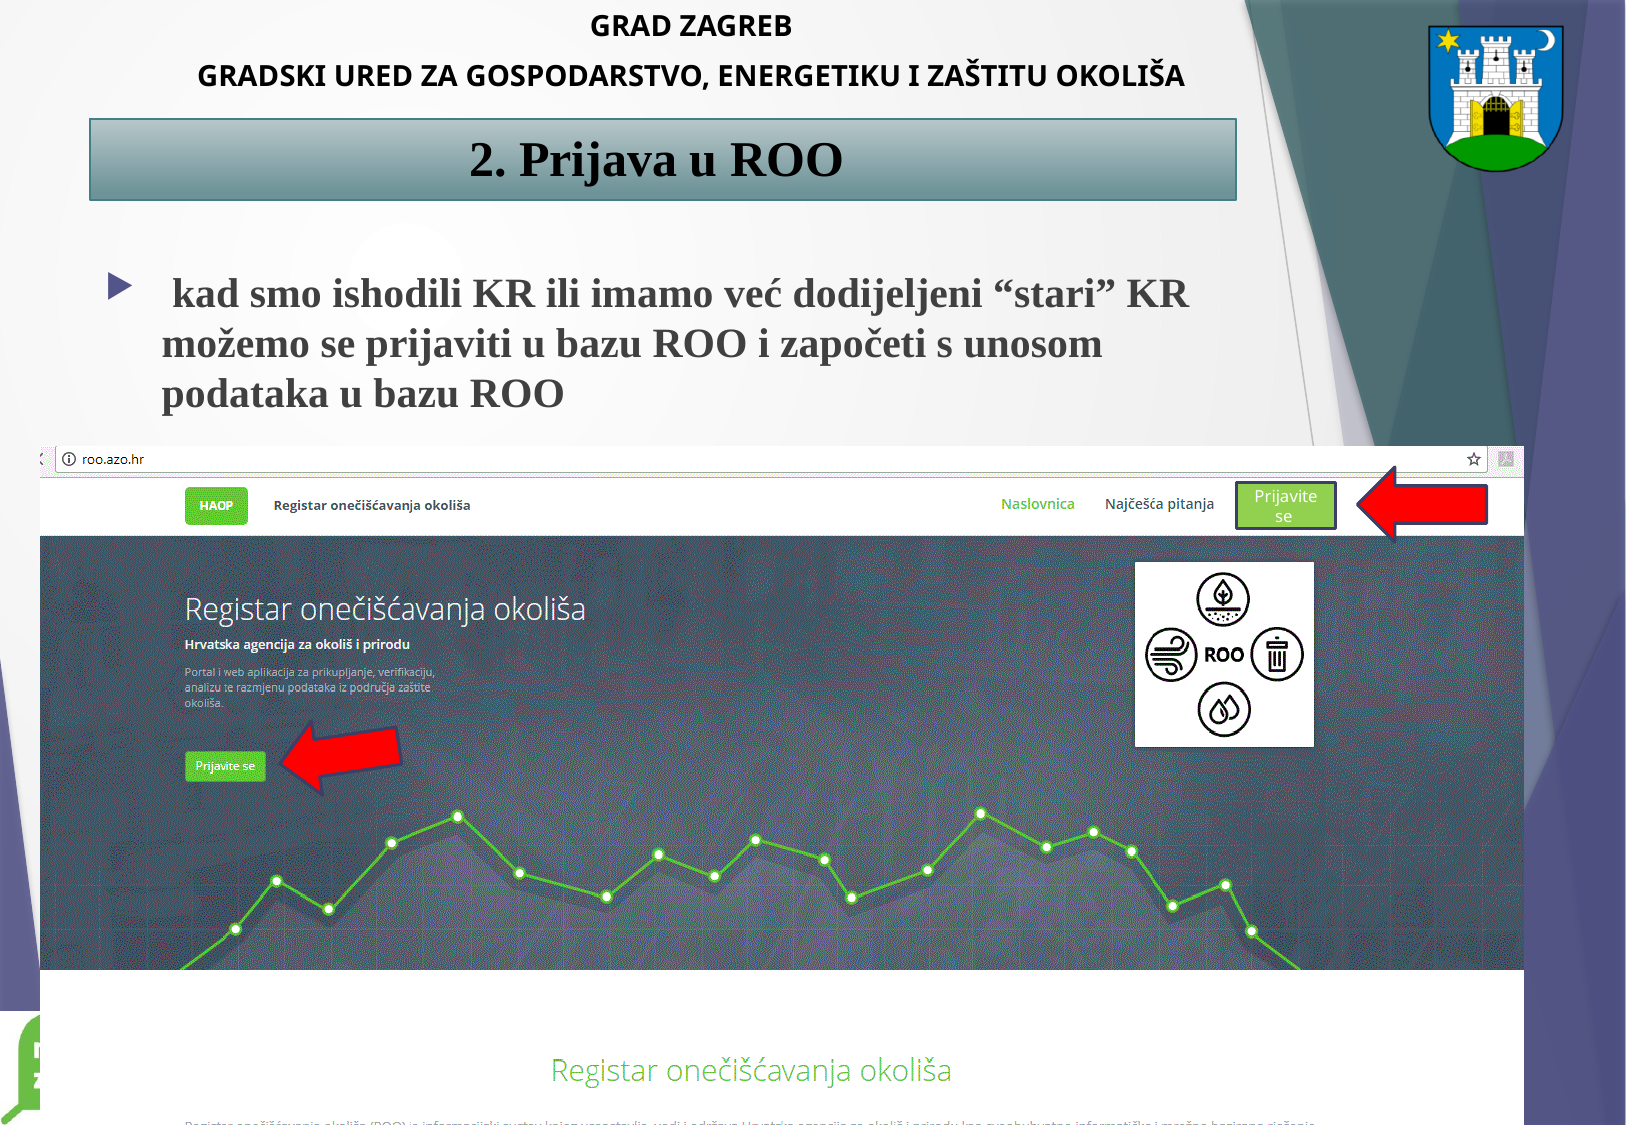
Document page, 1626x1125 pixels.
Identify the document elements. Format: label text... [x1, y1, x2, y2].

picture [0, 446, 1524, 1125]
text_box 2. Prijava u ROO [89, 118, 1237, 201]
list kad smo ishodili KR ili imamo već dodijeljeni “stari” KR možemo se prijaviti u bazu ROO i započeti s unosom podataka u bazu ROO [90, 257, 1237, 445]
picture [1428, 25, 1565, 173]
